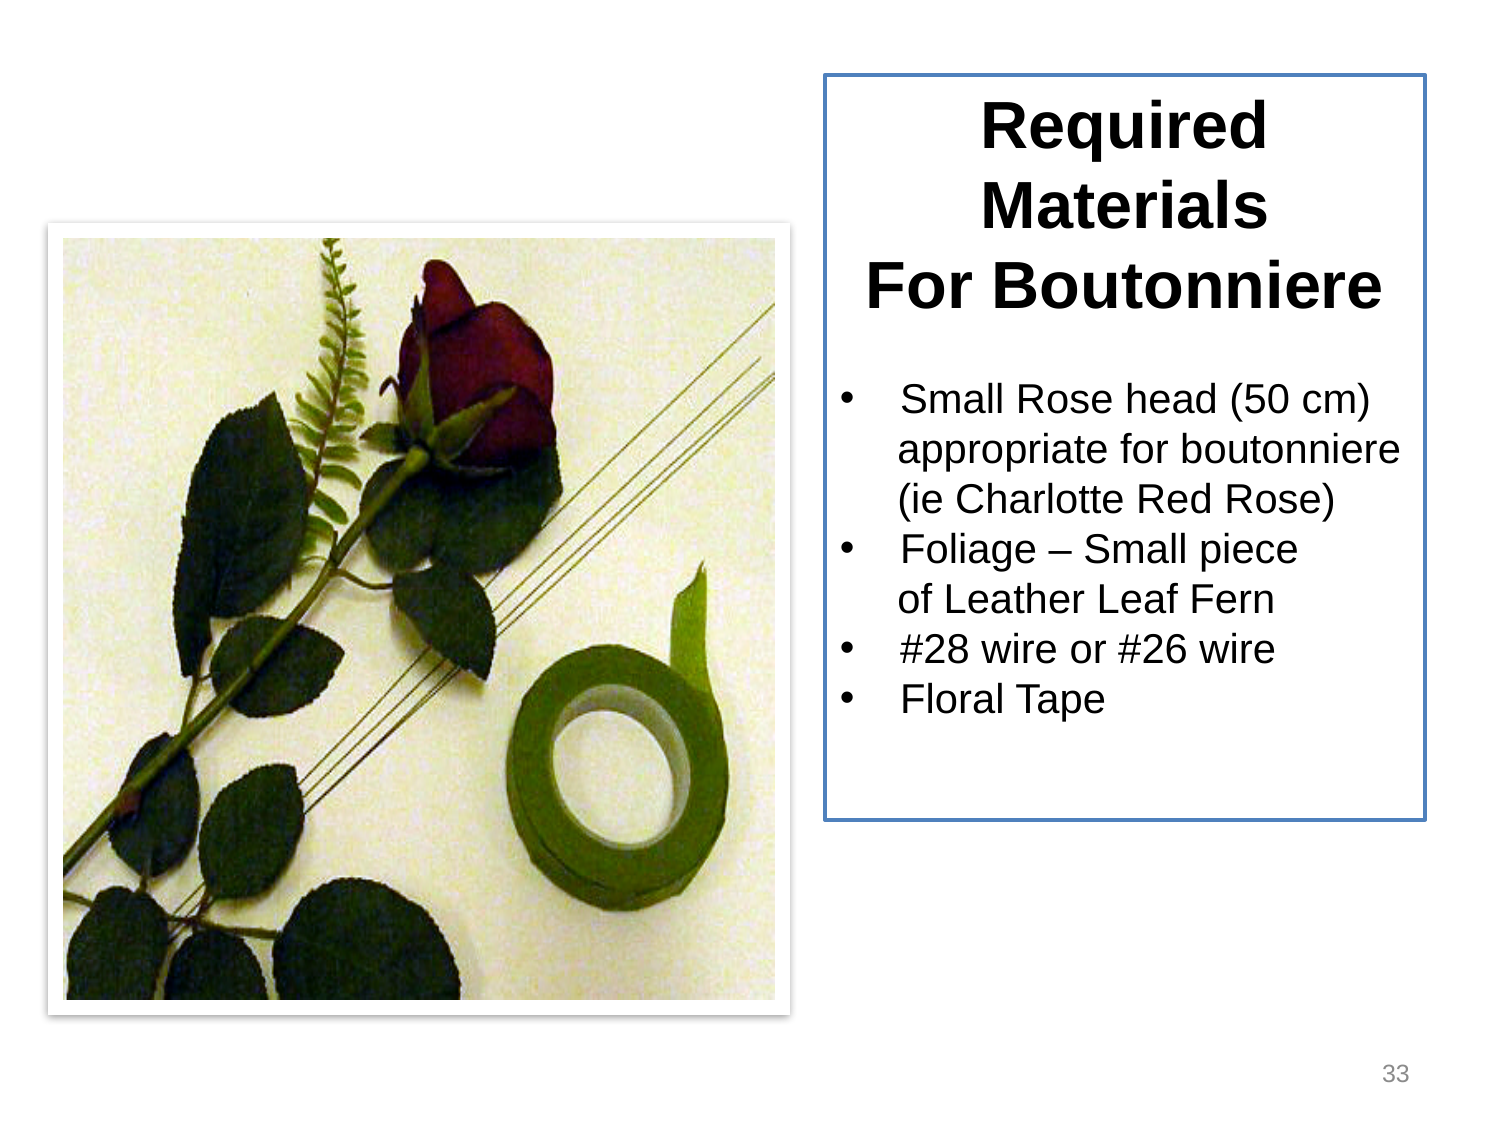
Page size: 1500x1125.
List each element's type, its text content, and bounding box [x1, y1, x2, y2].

slide_number 33 [1074, 1042, 1425, 1103]
picture [62, 237, 776, 1001]
text_box Required Materials For Boutonniere Small Rose head (50 cm) appropriate for boutonniere (ie Charlotte Red Rose) Foliage – Small piece of Leather Leaf Fern #28 wire or #26 wire Floral Tape [823, 73, 1427, 822]
